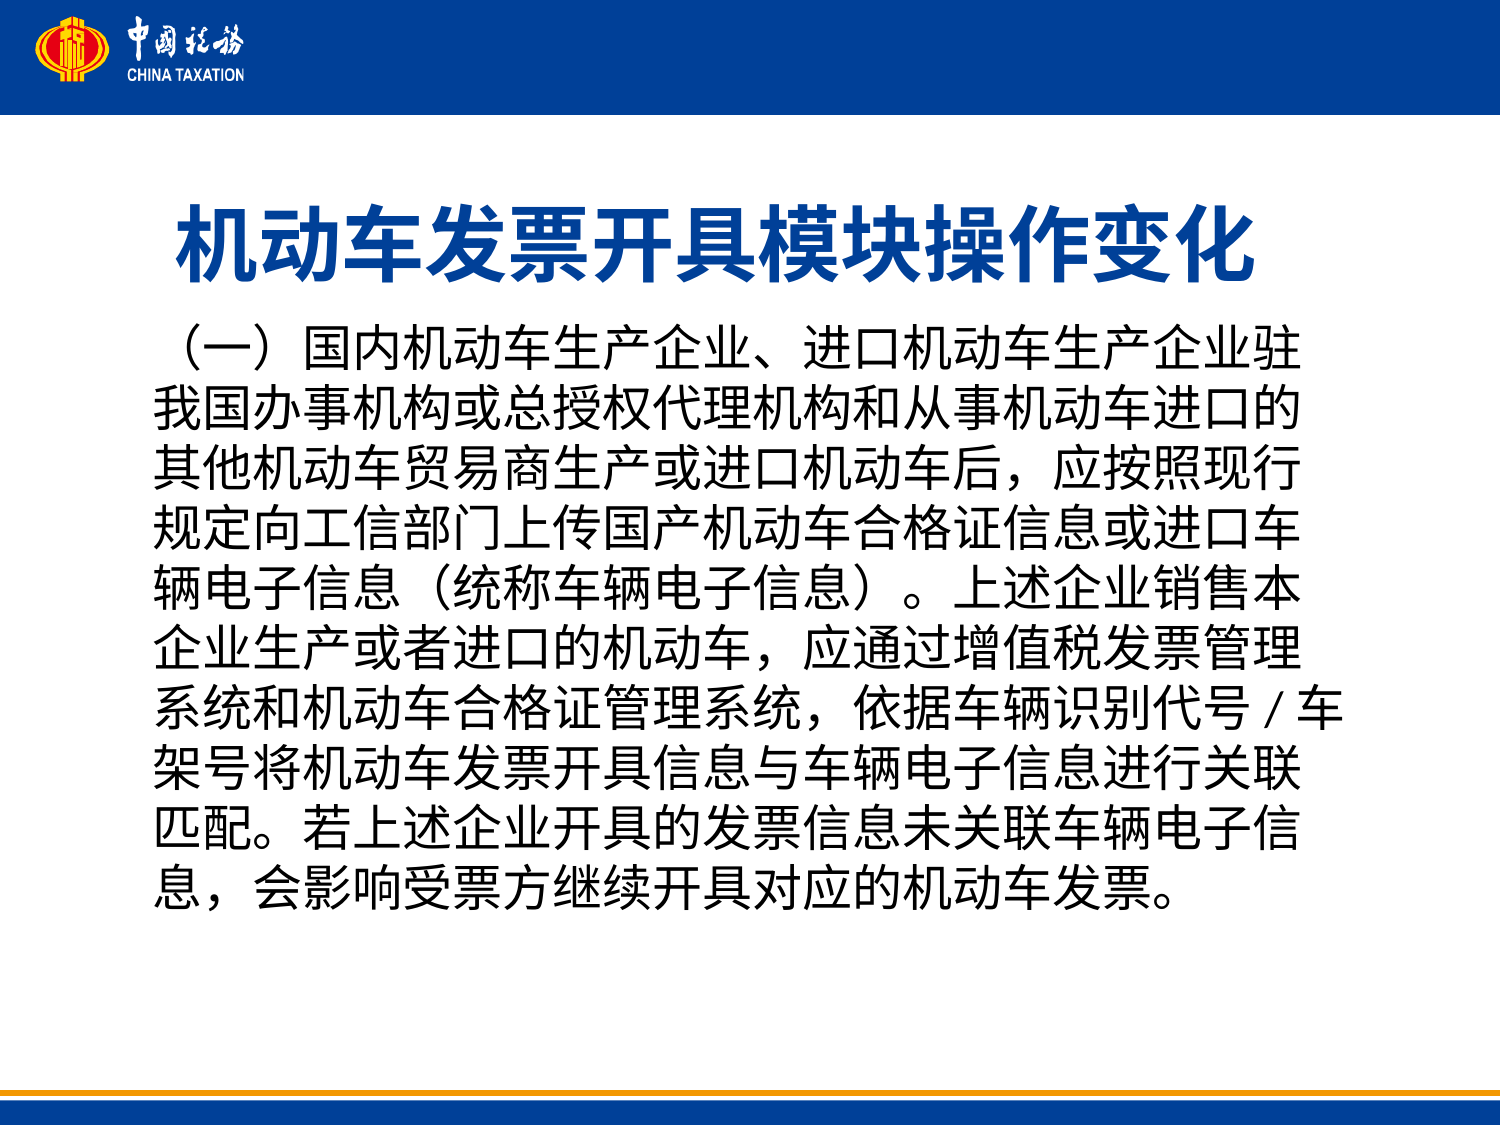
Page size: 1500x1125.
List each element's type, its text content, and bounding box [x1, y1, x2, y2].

list （一）国内机动车生产企业、进口机动车生产企业驻我国办事机构或总授权代理机构和从事机动车进口的其他机动车贸易商生产或进口机动车后，应按照现行规定向工信部门上传国产机动车合格证信息或进口车辆电子信息（统称车辆电子信息）。上述企业销售本企业生产或者进口的机动车，应通过增值税发票管理系统和机动车合格证管理系统，依据车辆识别代号/车架号将机动车发票开具信息与车辆电子信息进行关联匹配。若上述企业开具的发票信息未关联车辆电子信息，会影响受票方继续开具对应的机动车发票。 [152, 316, 1348, 973]
title 机动车发票开具模块操作变化 [79, 192, 1422, 488]
picture [127, 16, 244, 81]
